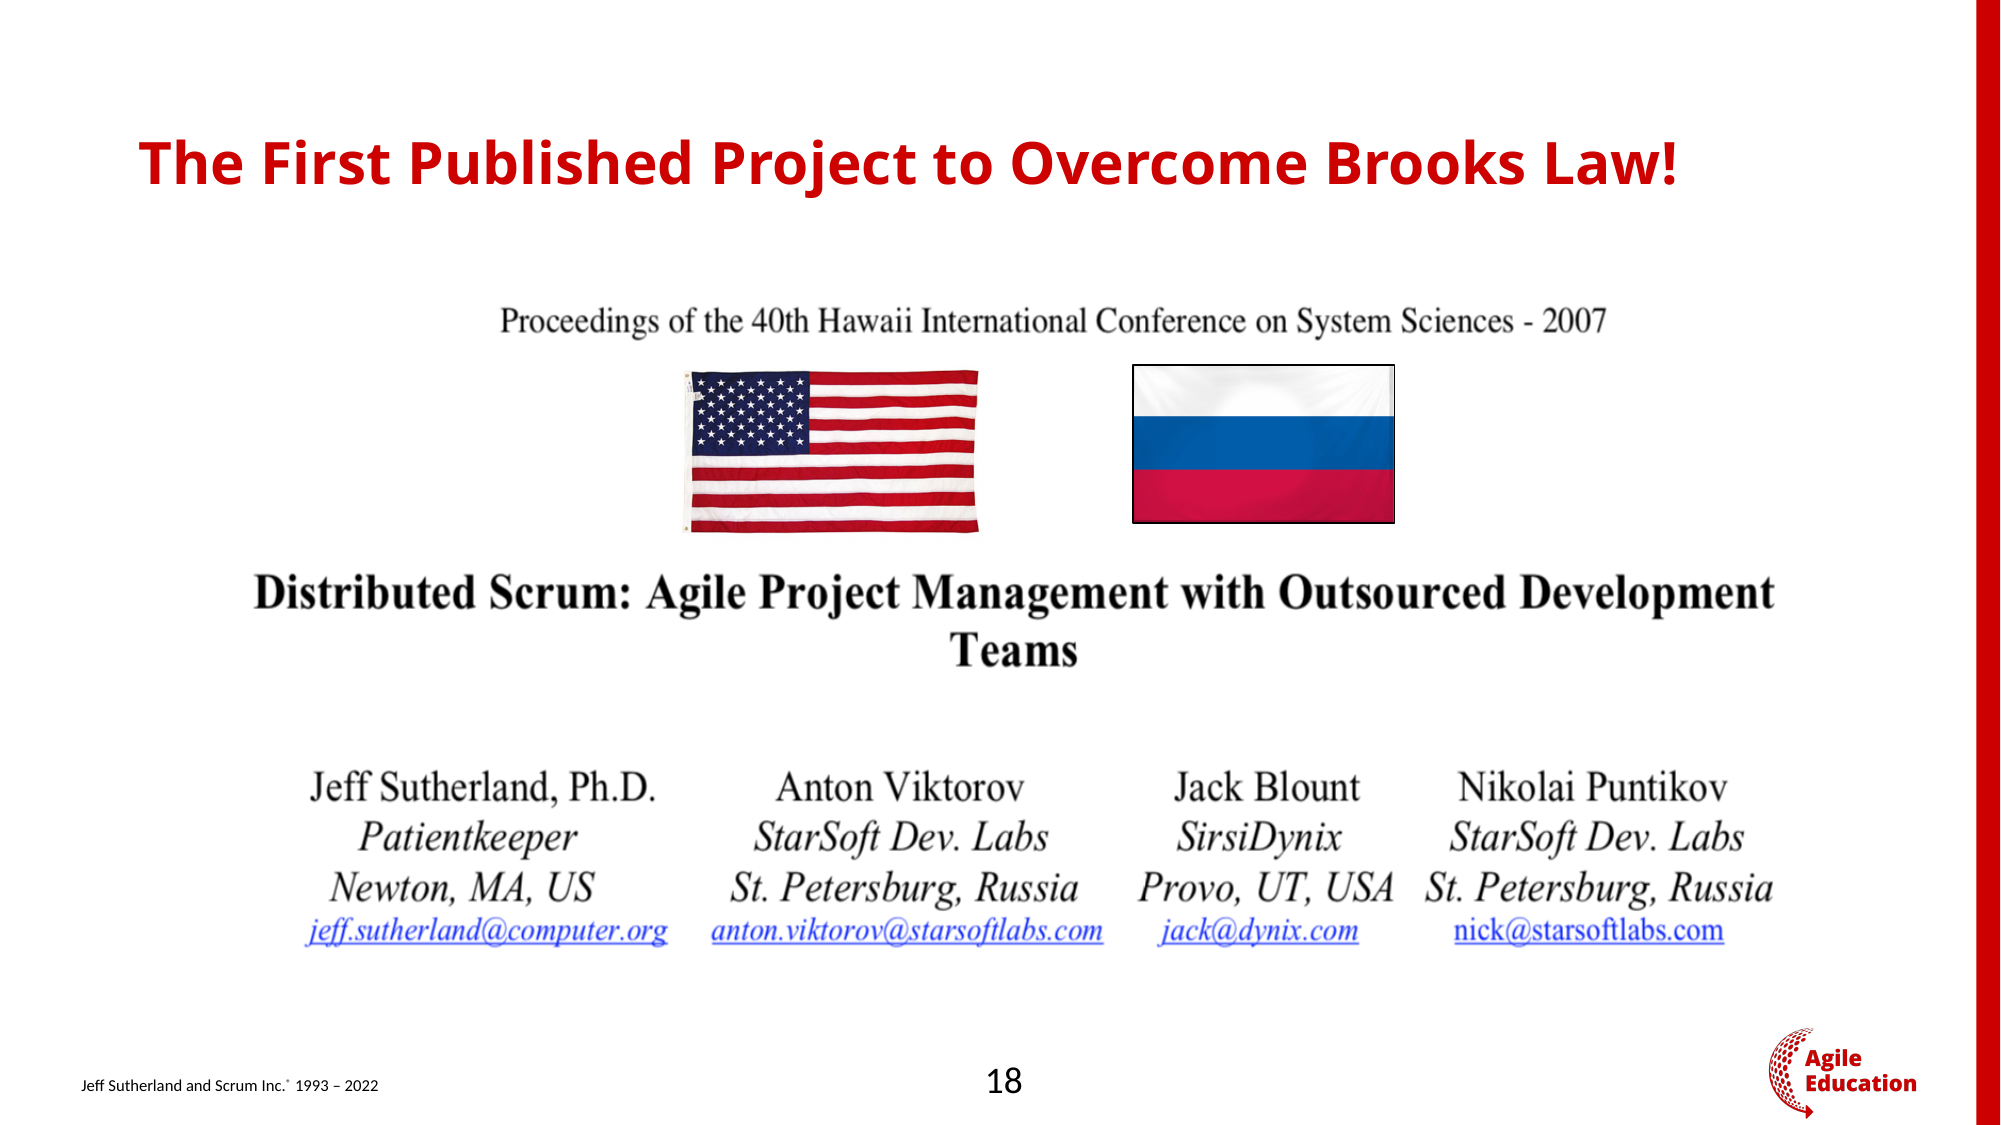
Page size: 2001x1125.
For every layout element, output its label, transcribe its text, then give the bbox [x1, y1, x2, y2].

title The First Published Project to Overcome Brooks Law! [123, 106, 1721, 295]
slide_number ‹#› [970, 1048, 1039, 1108]
picture [195, 282, 1927, 1125]
